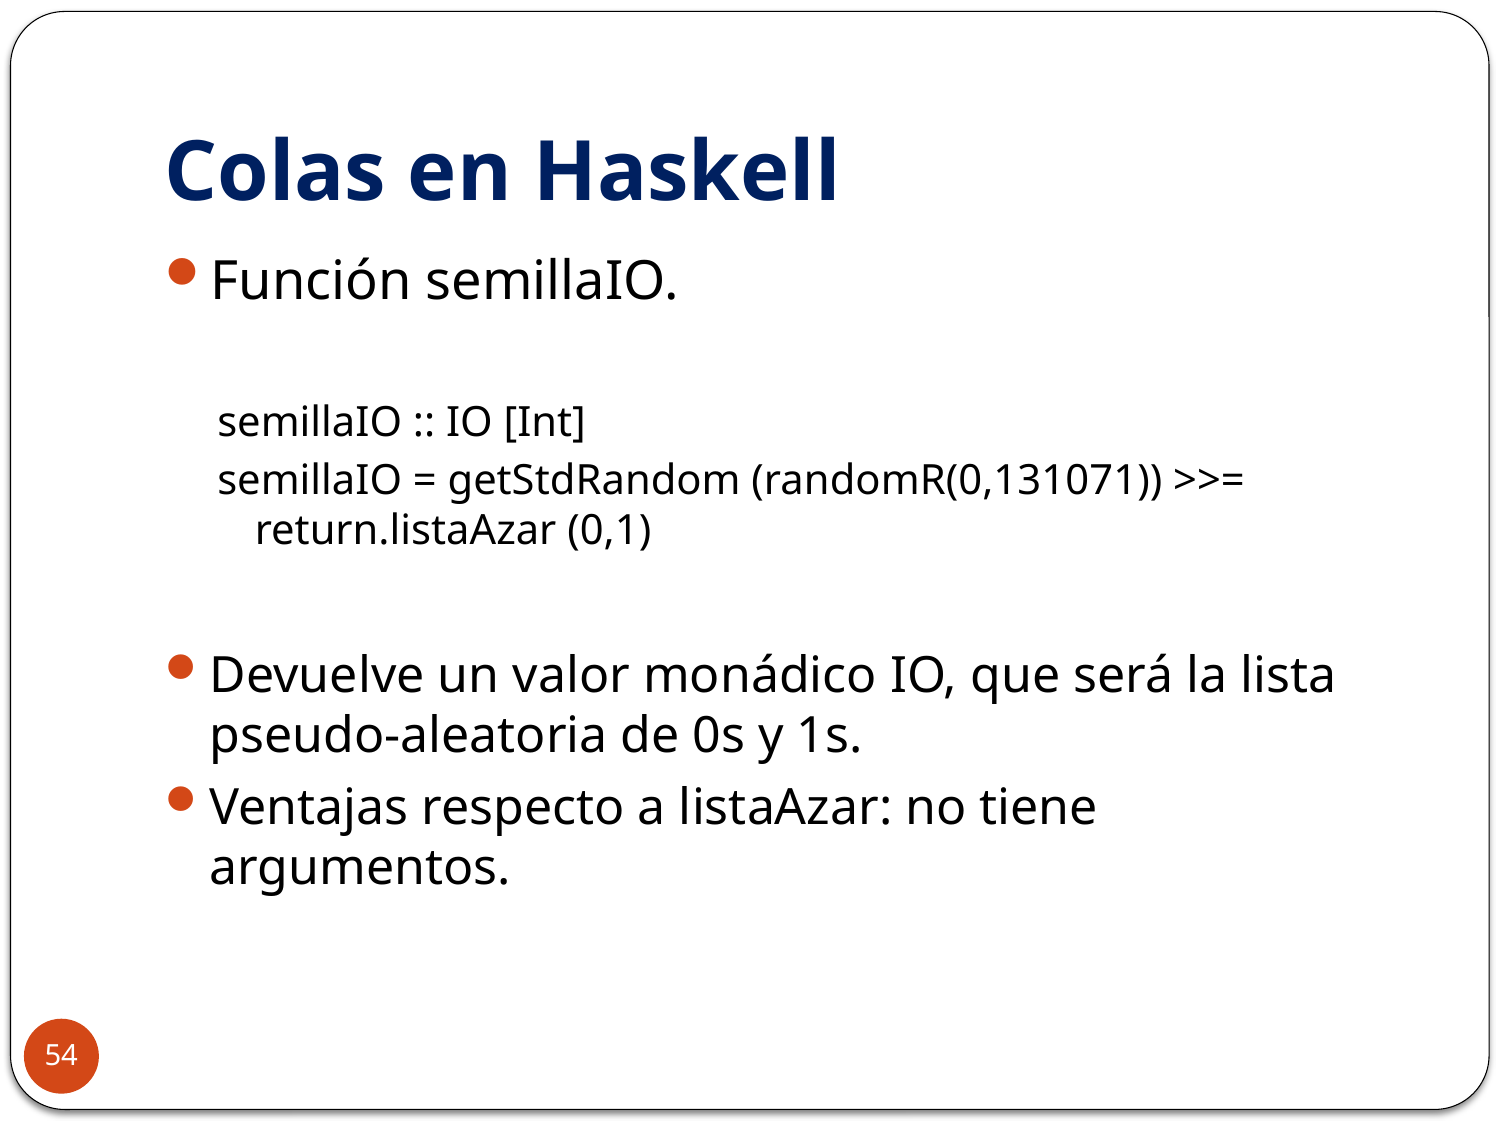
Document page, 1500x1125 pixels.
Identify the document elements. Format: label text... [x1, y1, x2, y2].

list Función semillaIO. semillaIO :: IO [Int] semillaIO = getStdRandom (randomR(0,131071)) >>= return.listaAzar (0,1) Devuelve un valor monádico IO, que será la lista pseudo-aleatoria de 0s y 1s. Ventajas respecto a listaAzar: no tiene argumentos. [150, 237, 1425, 988]
title Colas en Haskell [150, 45, 1425, 233]
slide_number 54 [23, 1018, 99, 1094]
